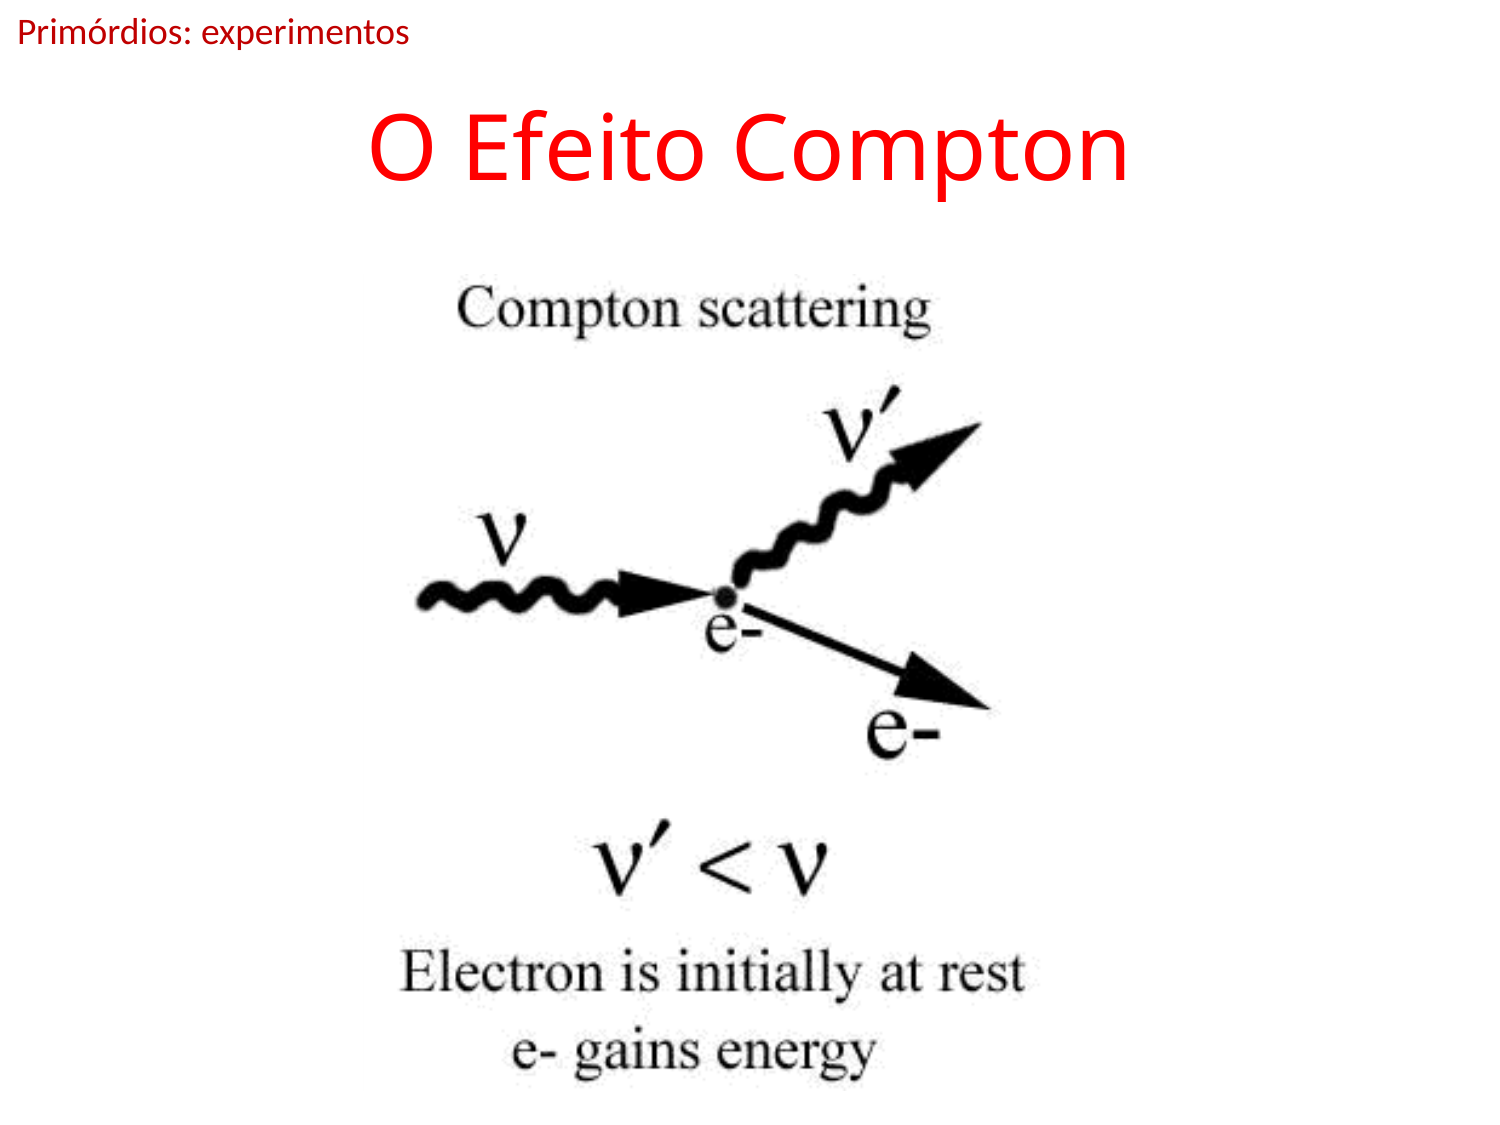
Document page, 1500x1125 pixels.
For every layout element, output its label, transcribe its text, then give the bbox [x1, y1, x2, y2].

title O Efeito Compton [112, 49, 1388, 238]
picture [362, 274, 1051, 1091]
text_box Primórdios: experimentos [2, 0, 426, 60]
